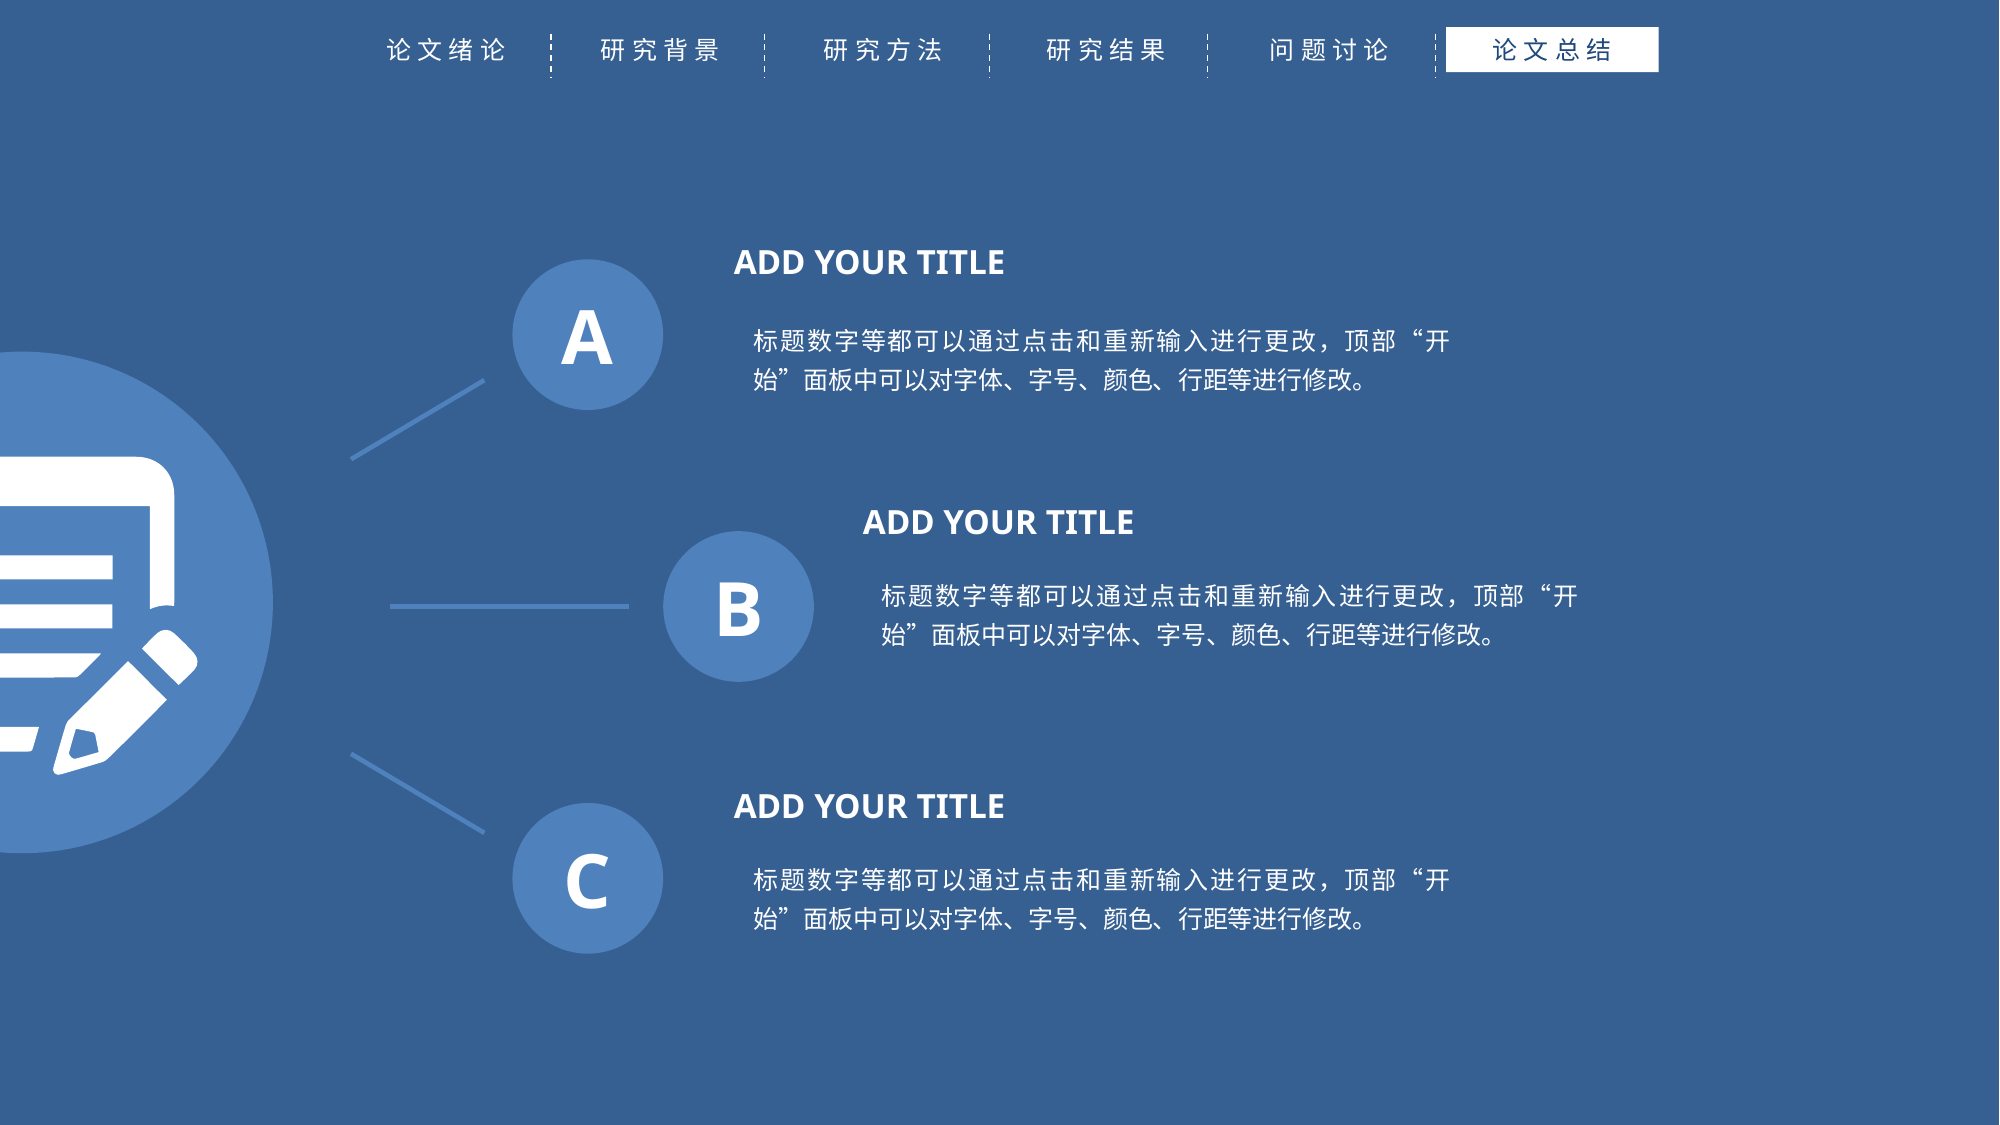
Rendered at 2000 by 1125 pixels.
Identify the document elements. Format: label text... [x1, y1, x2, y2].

text_box ADD YOUR TITLE [718, 233, 1076, 289]
text_box 研究结果 [999, 27, 1213, 73]
text_box ADD YOUR TITLE [718, 778, 1076, 833]
text_box 论文绪论 [340, 27, 551, 73]
text_box 研究方法 [776, 27, 990, 73]
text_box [350, 379, 485, 460]
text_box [0, 351, 274, 854]
text_box ADD YOUR TITLE [847, 494, 1205, 549]
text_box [350, 753, 485, 834]
text_box 标题数字等都可以通过点击和重新输入进行更改，顶部“开始”面板中可以对字体、字号、颜色、行距等进行修改。 [738, 847, 1467, 941]
text_box C [510, 800, 666, 956]
text_box 标题数字等都可以通过点击和重新输入进行更改，顶部“开始”面板中可以对字体、字号、颜色、行距等进行修改。 [738, 309, 1467, 403]
text_box B [661, 529, 816, 684]
text_box 研究背景 [553, 27, 767, 73]
text_box A [510, 257, 666, 413]
text_box 论文总结 [1446, 27, 1659, 73]
text_box 标题数字等都可以通过点击和重新输入进行更改，顶部“开始”面板中可以对字体、字号、颜色、行距等进行修改。 [866, 563, 1595, 657]
text_box 问题讨论 [1223, 27, 1436, 73]
